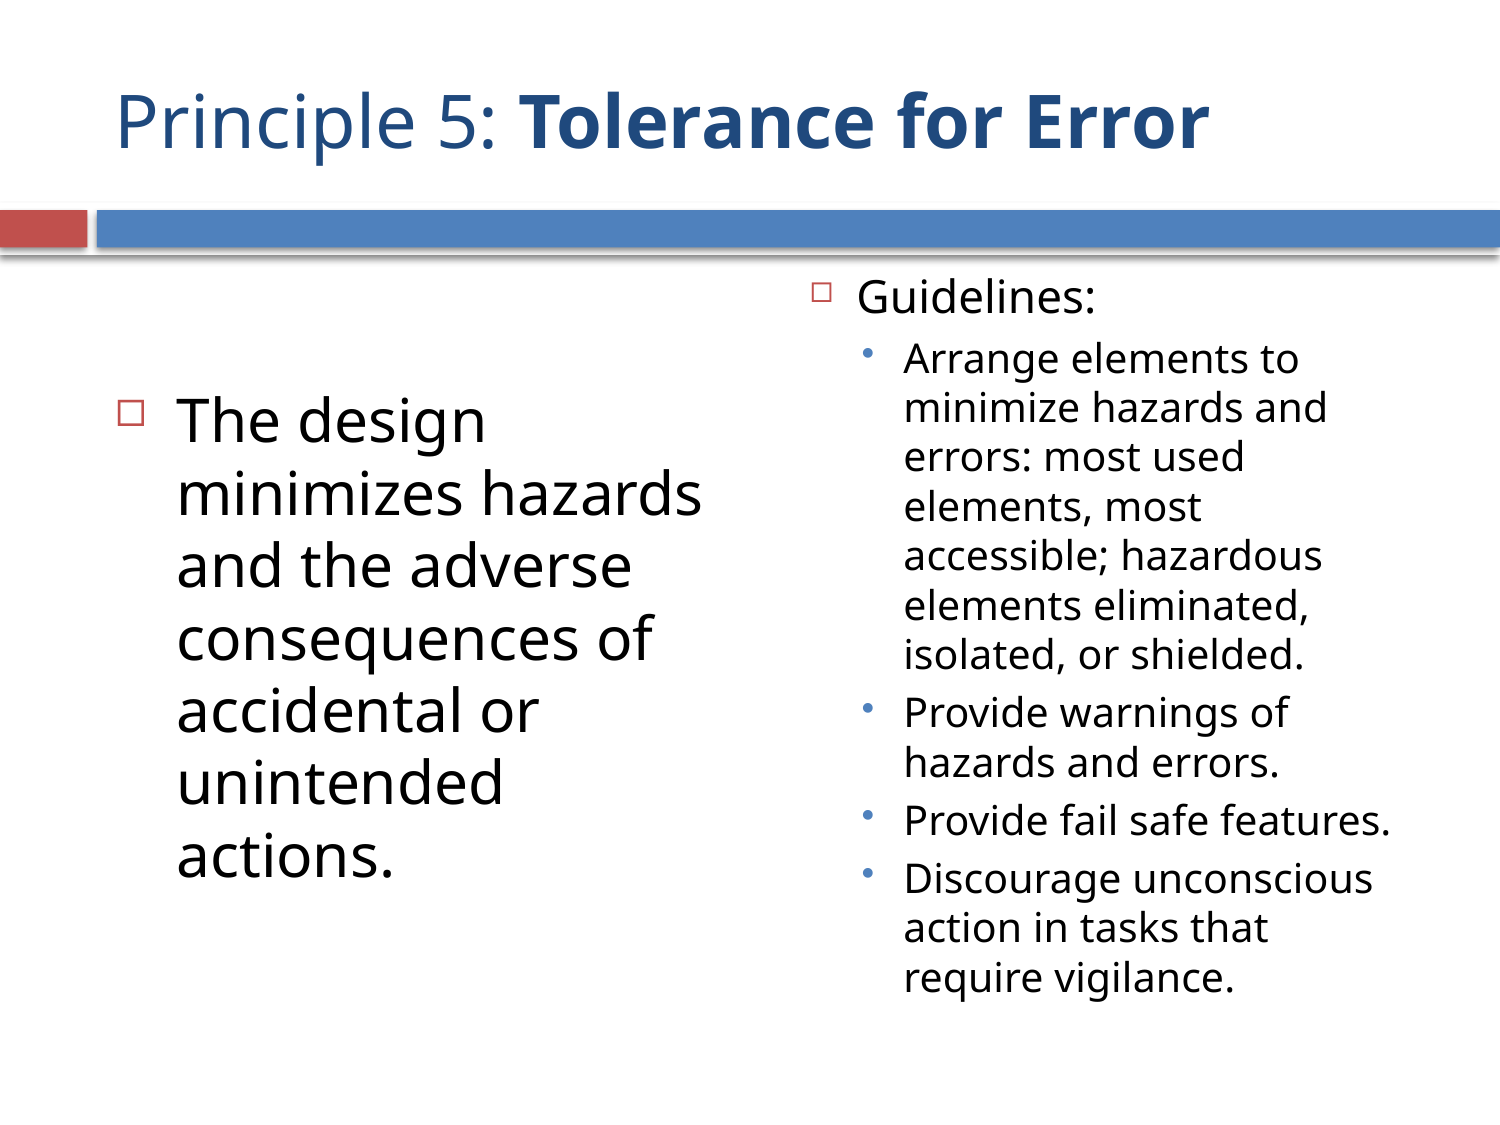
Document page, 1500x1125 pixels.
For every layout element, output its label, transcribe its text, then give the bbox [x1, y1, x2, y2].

list The design minimizes hazards and the adverse consequences of accidental or unintended actions. [99, 260, 738, 1011]
title Principle 5: Tolerance for Error [99, 37, 1438, 200]
list Guidelines: Arrange elements to minimize hazards and errors: most used elements, most accessible; hazardous elements eliminated, isolated, or shielded. Provide warnings of hazards and errors. Provide fail safe features. Discourage unconscious action in tasks that require vigilance. [794, 260, 1433, 1011]
